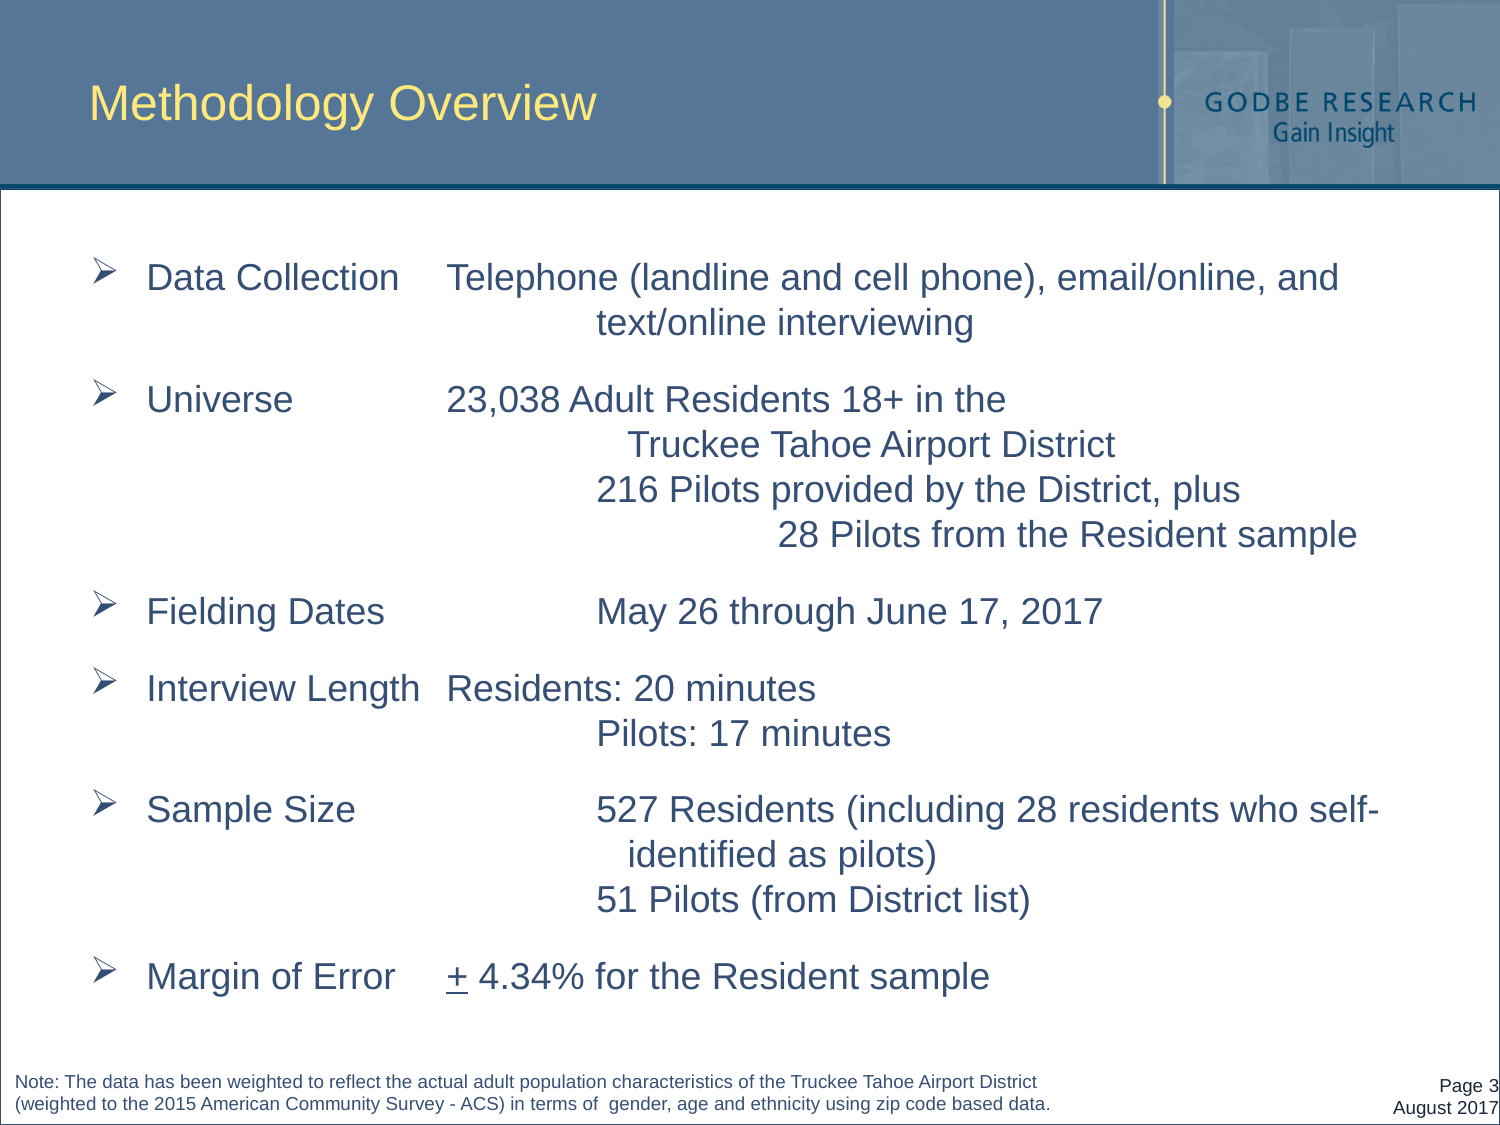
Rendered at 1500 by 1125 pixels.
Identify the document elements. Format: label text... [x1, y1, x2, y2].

list Data Collection Telephone (landline and cell phone), email/online, and text/online interviewing Universe 23,038 Adult Residents 18+ in the Truckee Tahoe Airport District 216 Pilots provided by the District, plus 28 Pilots from the Resident sample Fielding Dates May 26 through June 17, 2017 Interview Length Residents: 20 minutes Pilots: 17 minutes Sample Size 527 Residents (including 28 residents who self- identified as pilots) 51 Pilots (from District list) Margin of Error + 4.34% for the Resident sample [74, 245, 1459, 1049]
text_box Note: The data has been weighted to reflect the actual adult population characteristics of the Truckee Tahoe Airport District (weighted to the 2015 American Community Survey - ACS) in terms of gender, age and ethnicity using zip code based data. [0, 1062, 1120, 1122]
picture [0, 0, 1500, 184]
title Methodology Overview [73, 49, 1162, 151]
